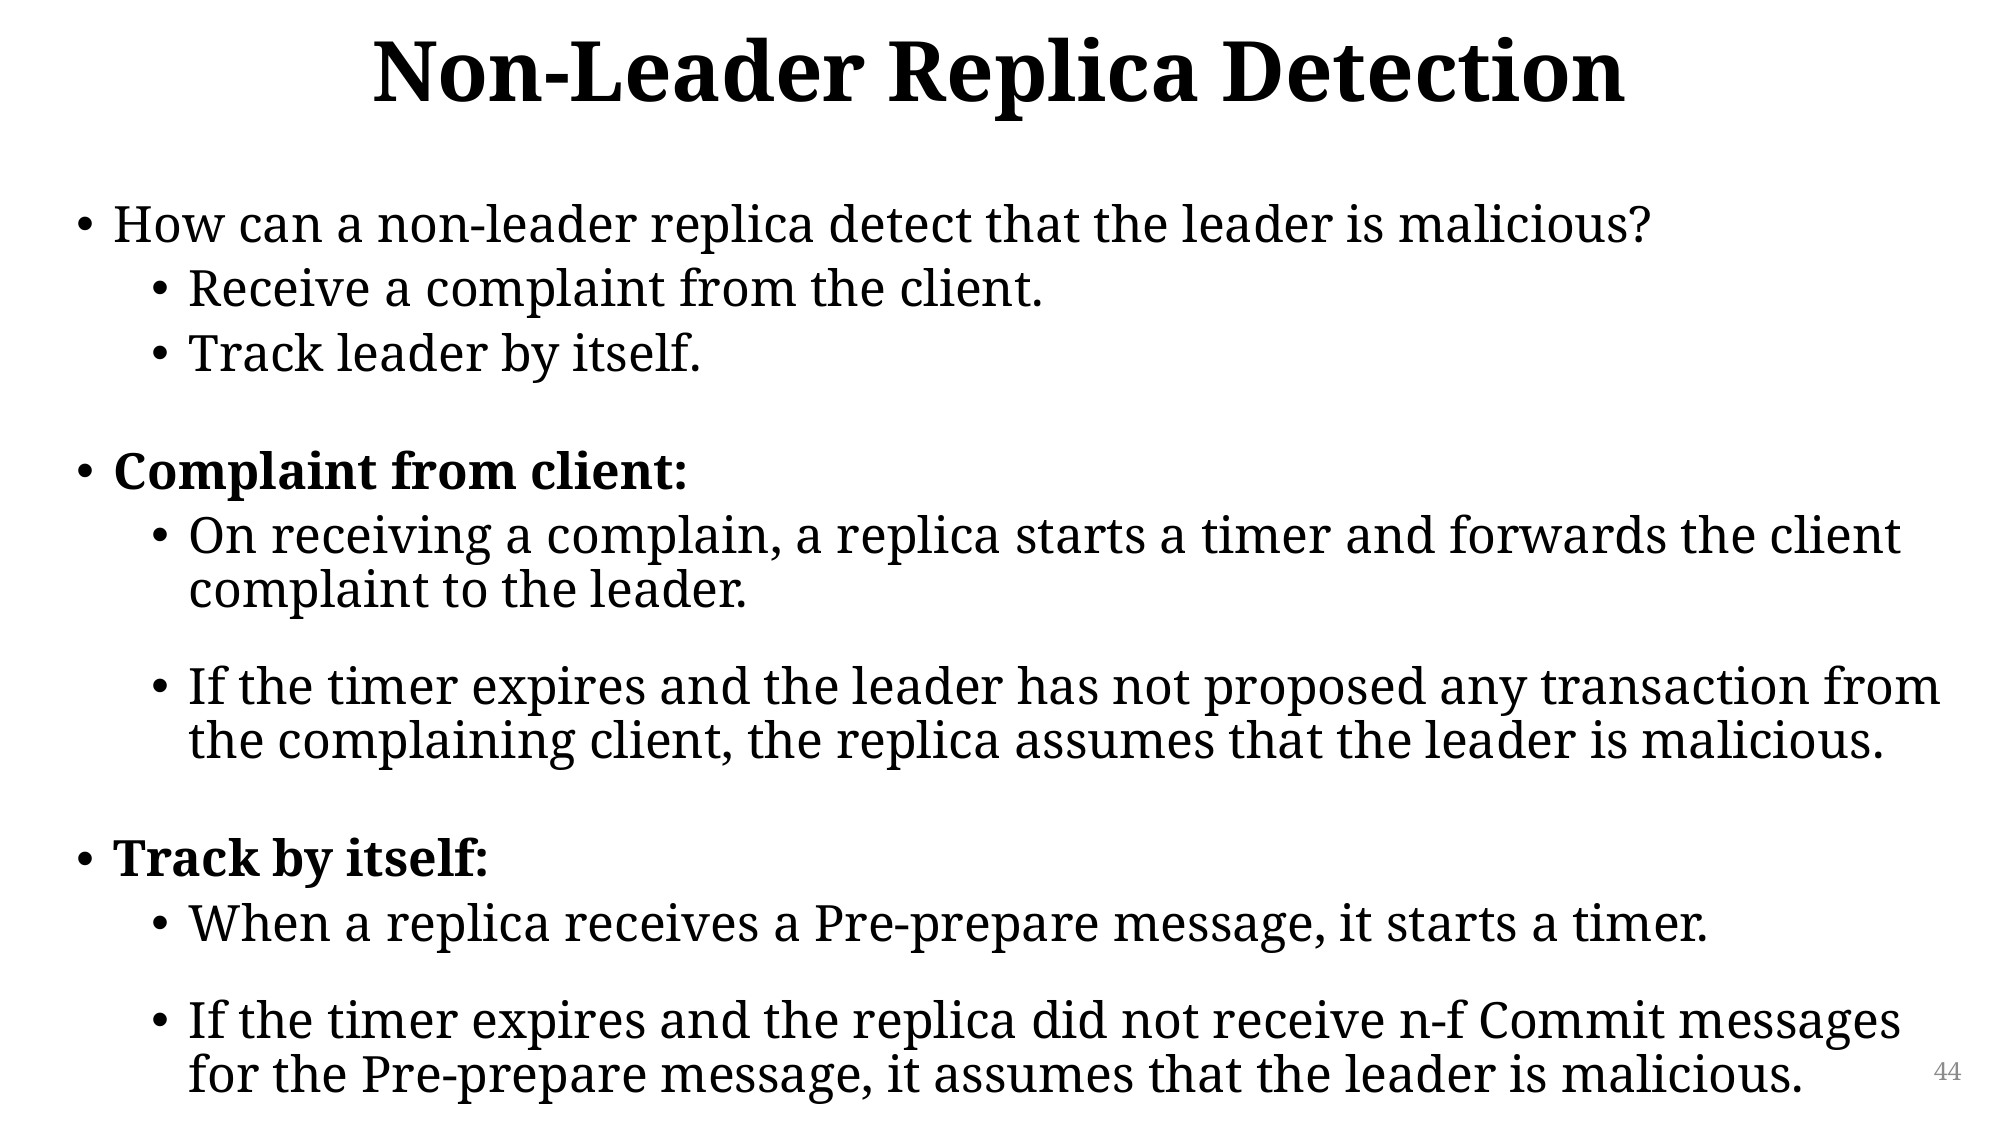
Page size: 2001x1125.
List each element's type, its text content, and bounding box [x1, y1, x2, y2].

list How can a non-leader replica detect that the leader is malicious? Receive a complaint from the client. Track leader by itself. Complaint from client: On receiving a complain, a replica starts a timer and forwards the client complaint to the leader. If the timer expires and the leader has not proposed any transaction from the complaining client, the replica assumes that the leader is malicious. Track by itself: When a replica receives a Pre-prepare message, it starts a timer. If the timer expires and the replica did not receive n-f Commit messages for the Pre-prepare message, it assumes that the leader is malicious. [61, 191, 2000, 1116]
title Non-Leader Replica Detection [137, 0, 1863, 149]
